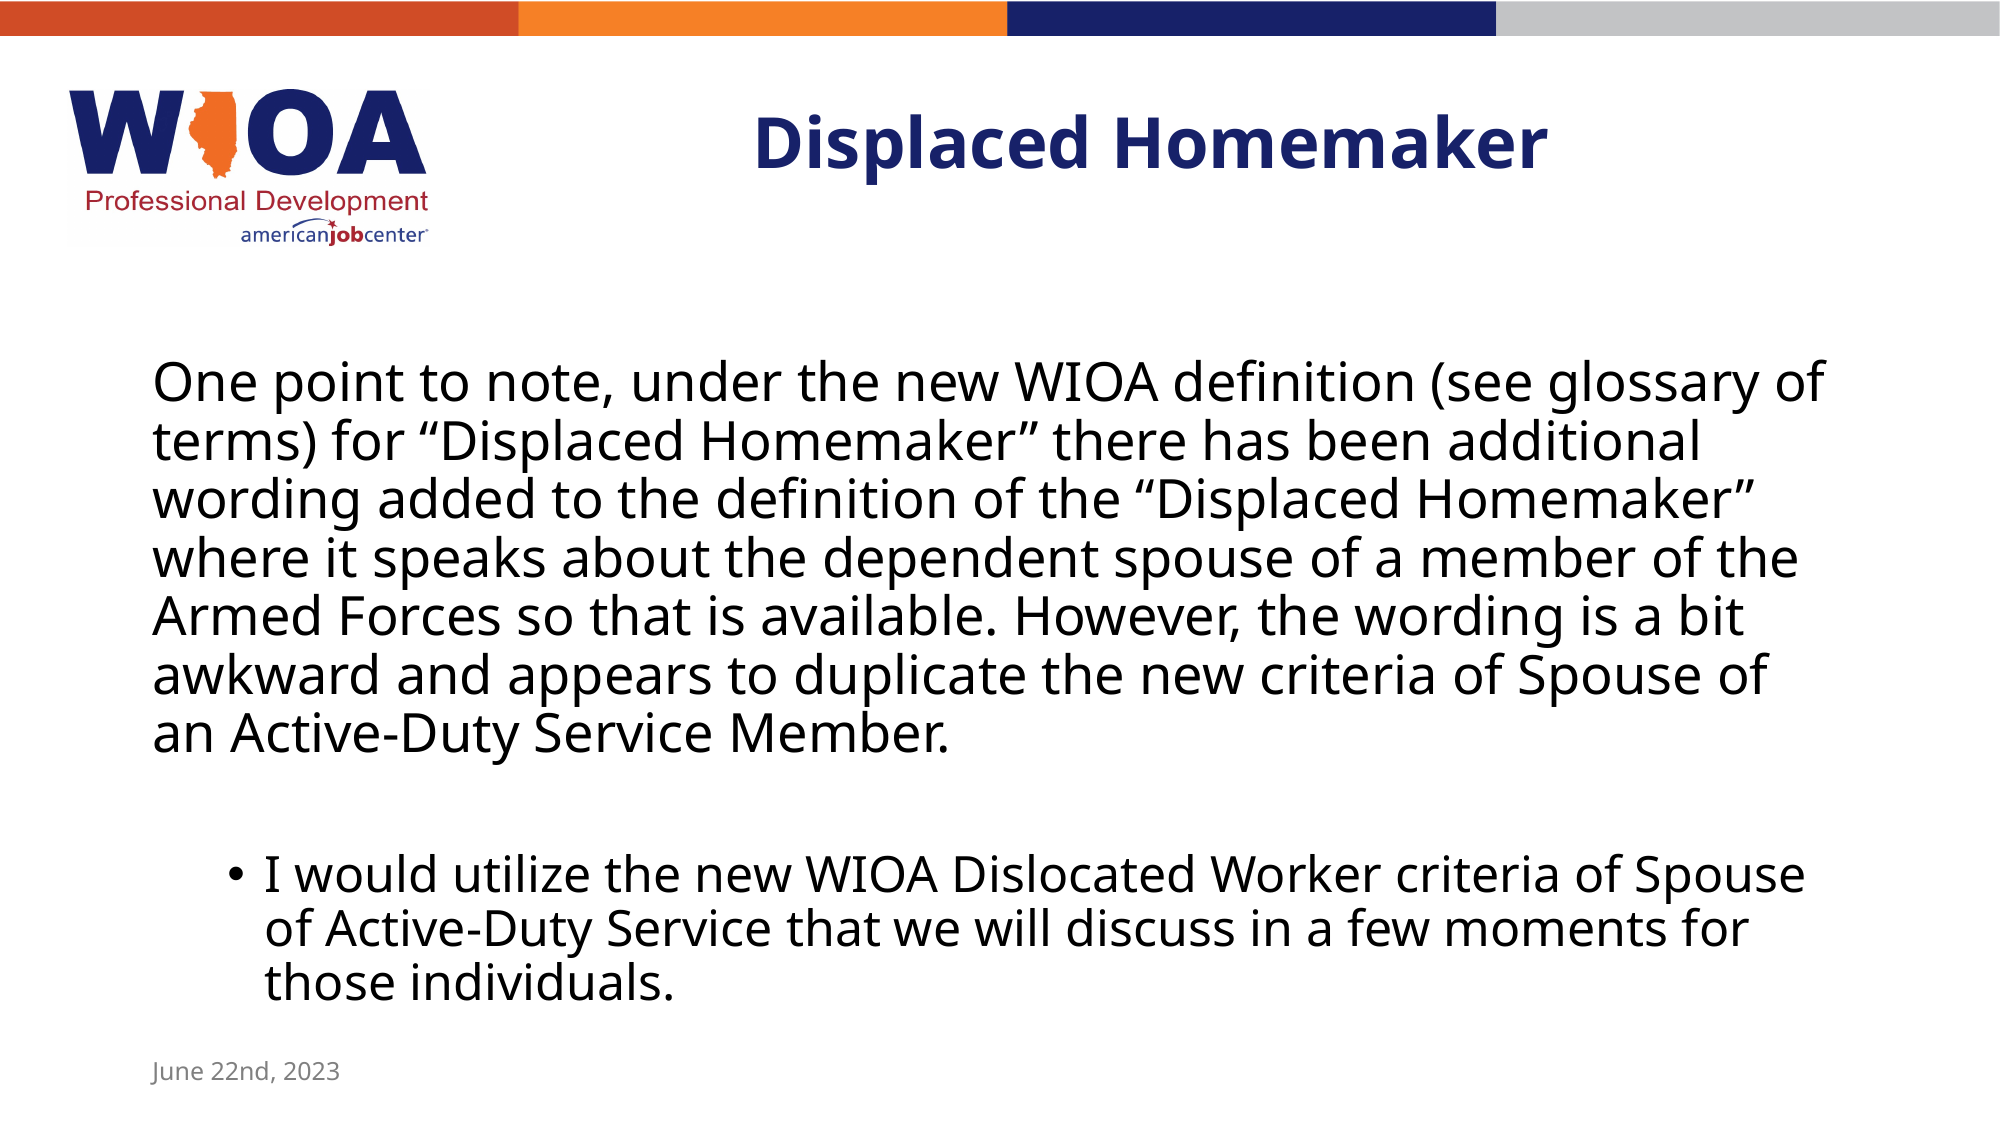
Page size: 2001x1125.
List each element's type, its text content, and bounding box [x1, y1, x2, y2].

list One point to note, under the new WIOA definition (see glossary of terms) for “Displaced Homemaker” there has been additional wording added to the definition of the “Displaced Homemaker” where it speaks about the dependent spouse of a member of the Armed Forces so that is available. However, the wording is a bit awkward and appears to duplicate the new criteria of Spouse of an Active-Duty Service Member. I would utilize the new WIOA Dislocated Worker criteria of Spouse of Active-Duty Service that we will discuss in a few moments for those individuals. [137, 347, 1863, 1014]
picture [0, 0, 2000, 1125]
title Displaced Homemaker [526, 100, 1777, 193]
footer June 22nd, 2023 [137, 1042, 1338, 1103]
